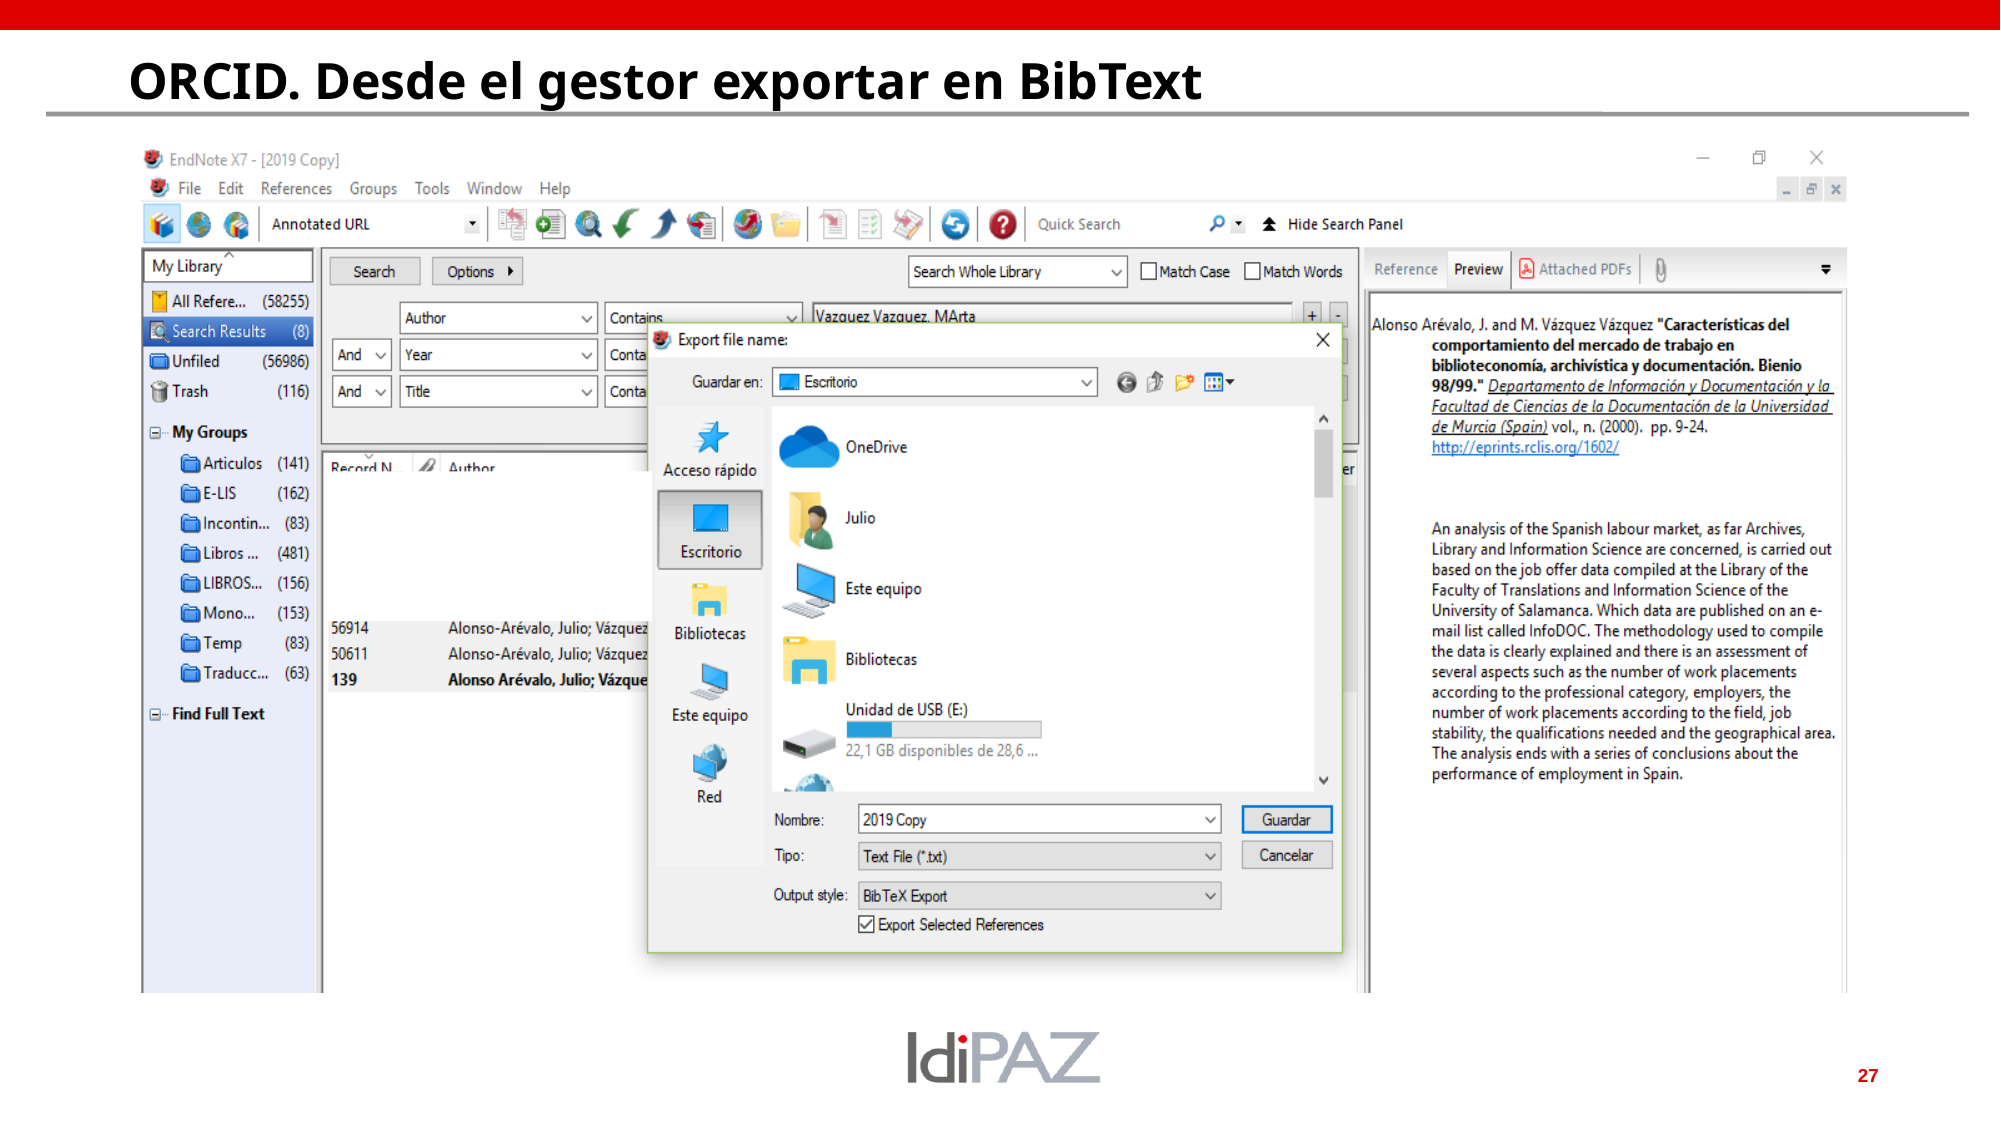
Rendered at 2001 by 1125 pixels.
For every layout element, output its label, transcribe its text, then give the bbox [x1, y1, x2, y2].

picture [904, 1028, 1103, 1086]
title ORCID. Desde el gestor exportar en BibText [120, 42, 1936, 126]
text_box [140, 144, 1848, 993]
